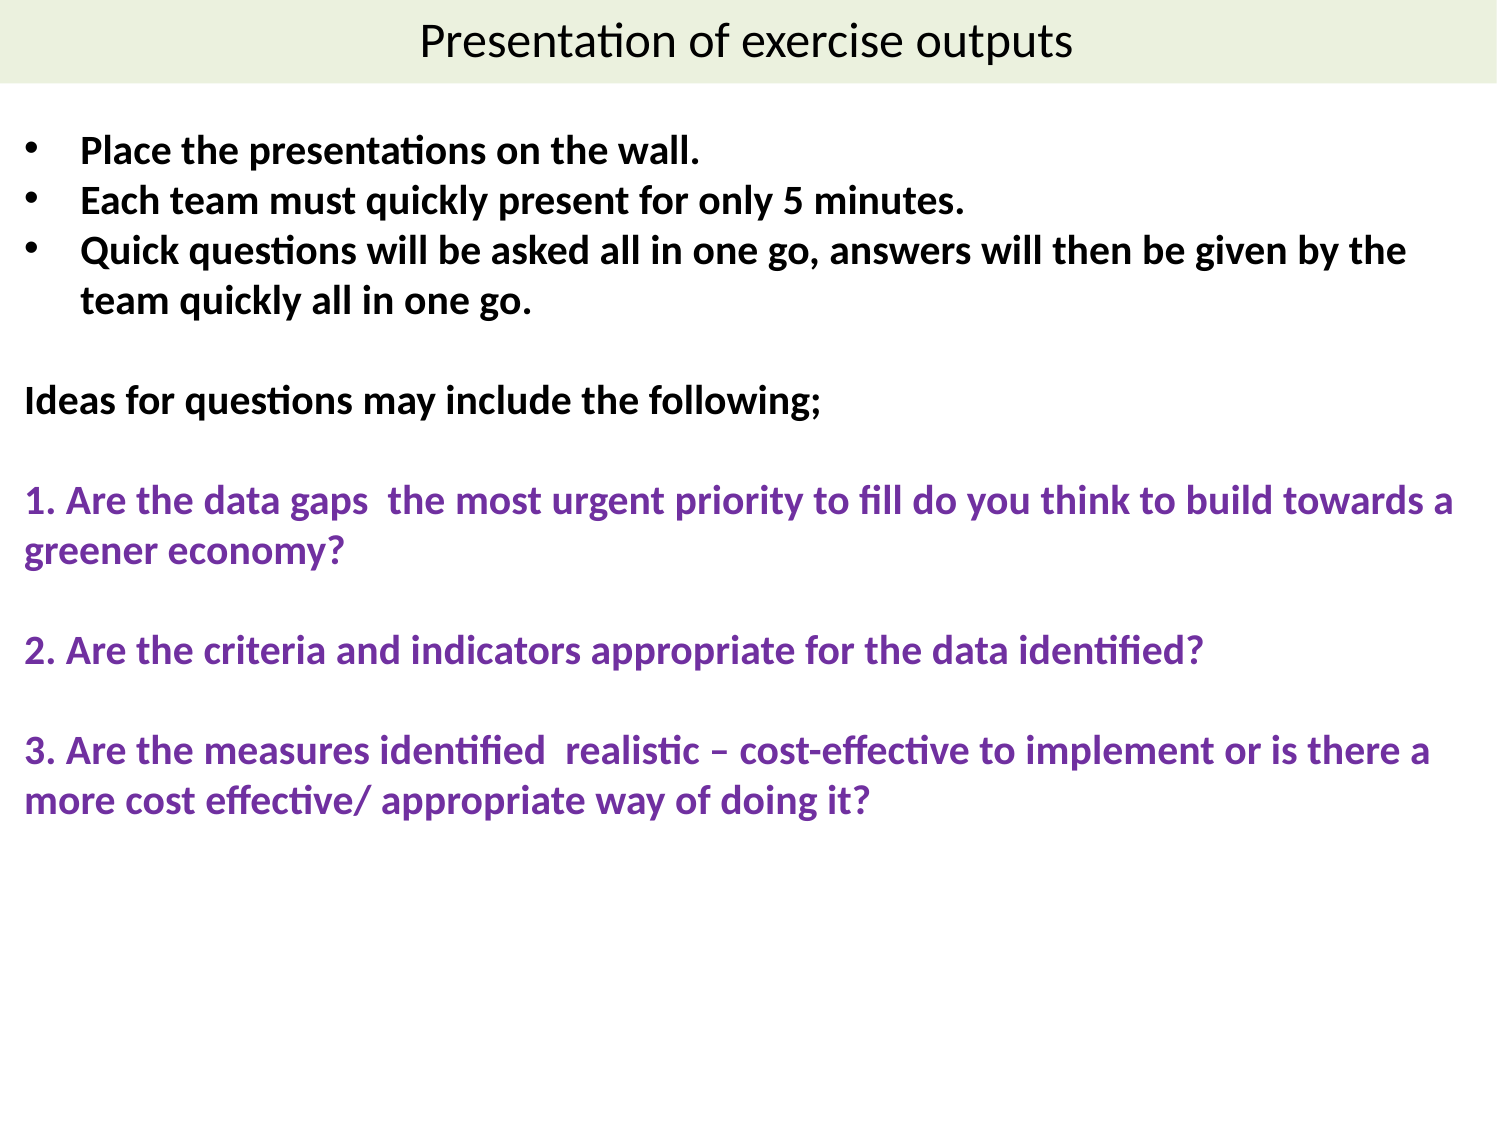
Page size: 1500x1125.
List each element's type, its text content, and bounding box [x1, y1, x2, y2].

text_box Place the presentations on the wall. Each team must quickly present for only 5 minutes. Quick questions will be asked all in one go, answers will then be given by the team quickly all in one go. Ideas for questions may include the following; 1. Are the data gaps the most urgent priority to fill do you think to build towards a greener economy? 2. Are the criteria and indicators appropriate for the data identified? 3. Are the measures identified realistic – cost-effective to implement or is there a more cost effective/ appropriate way of doing it? [9, 115, 1474, 1031]
text_box Presentation of exercise outputs [0, 0, 1497, 84]
